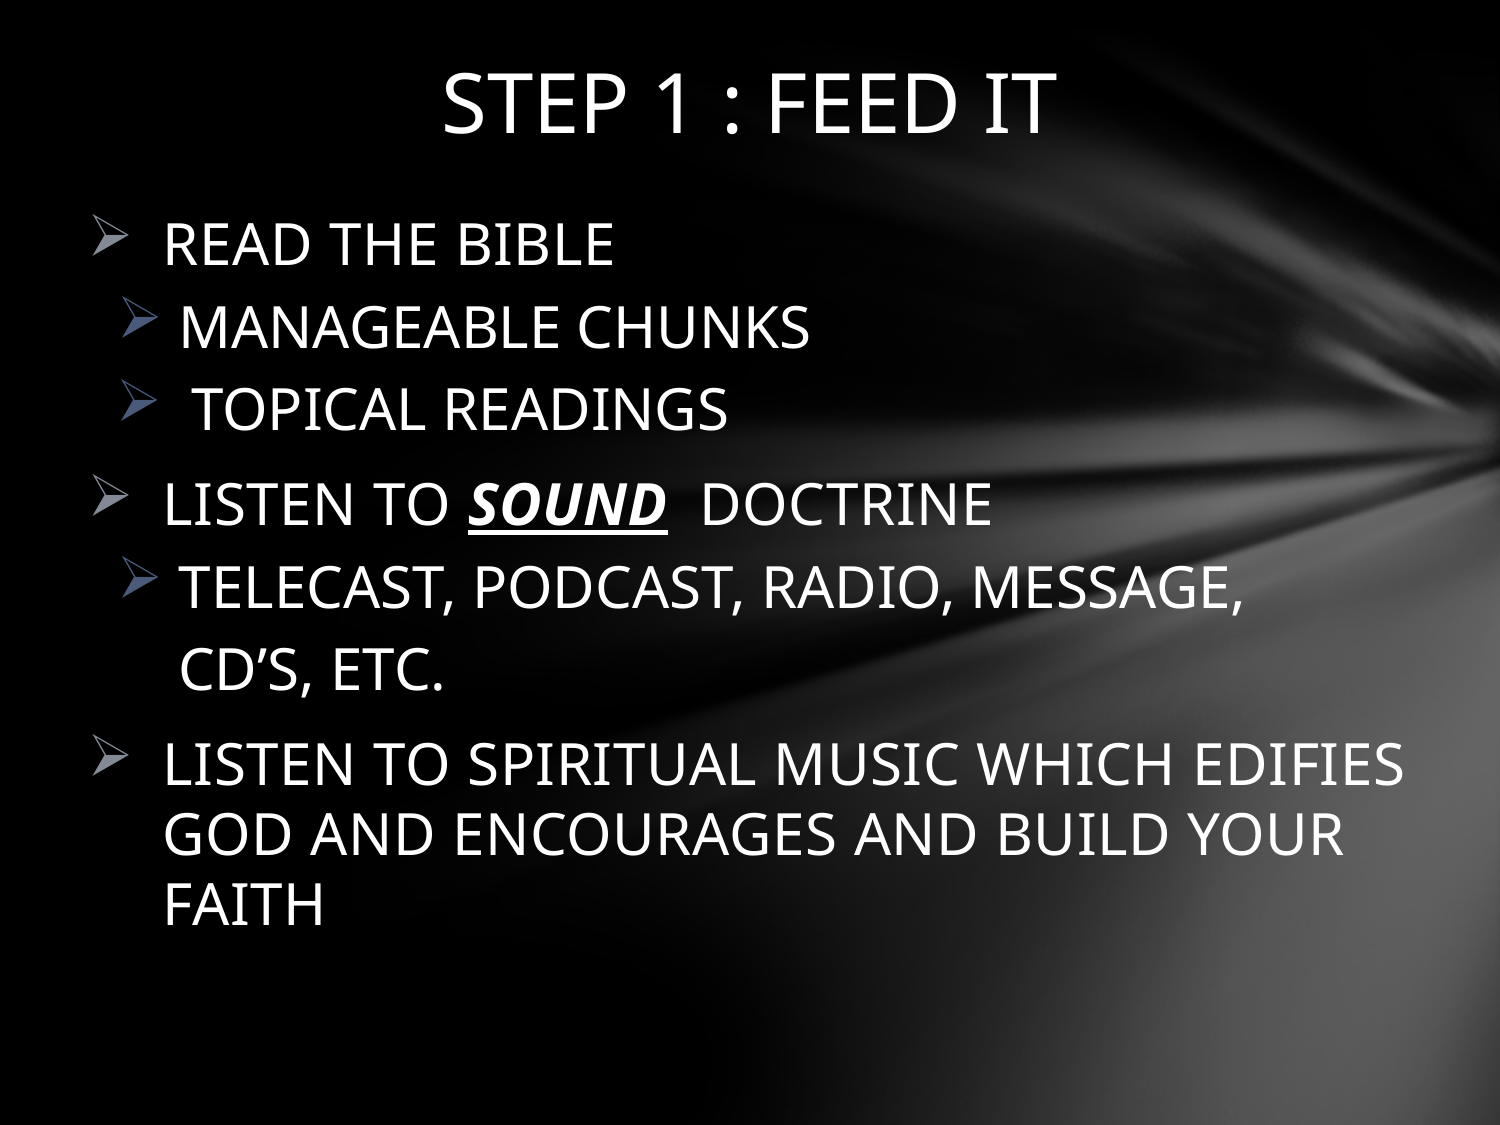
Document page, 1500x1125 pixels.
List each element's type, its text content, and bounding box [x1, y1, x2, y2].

title STEP 1 : FEED IT [120, 37, 1380, 163]
list READ THE BIBLE MANAGEABLE CHUNKS TOPICAL READINGS LISTEN TO SOUND DOCTRINE TELECAST, PODCAST, RADIO, MESSAGE, CD’S, ETC. LISTEN TO SPIRITUAL MUSIC WHICH EDIFIES GOD AND ENCOURAGES AND BUILD YOUR FAITH [72, 200, 1428, 998]
